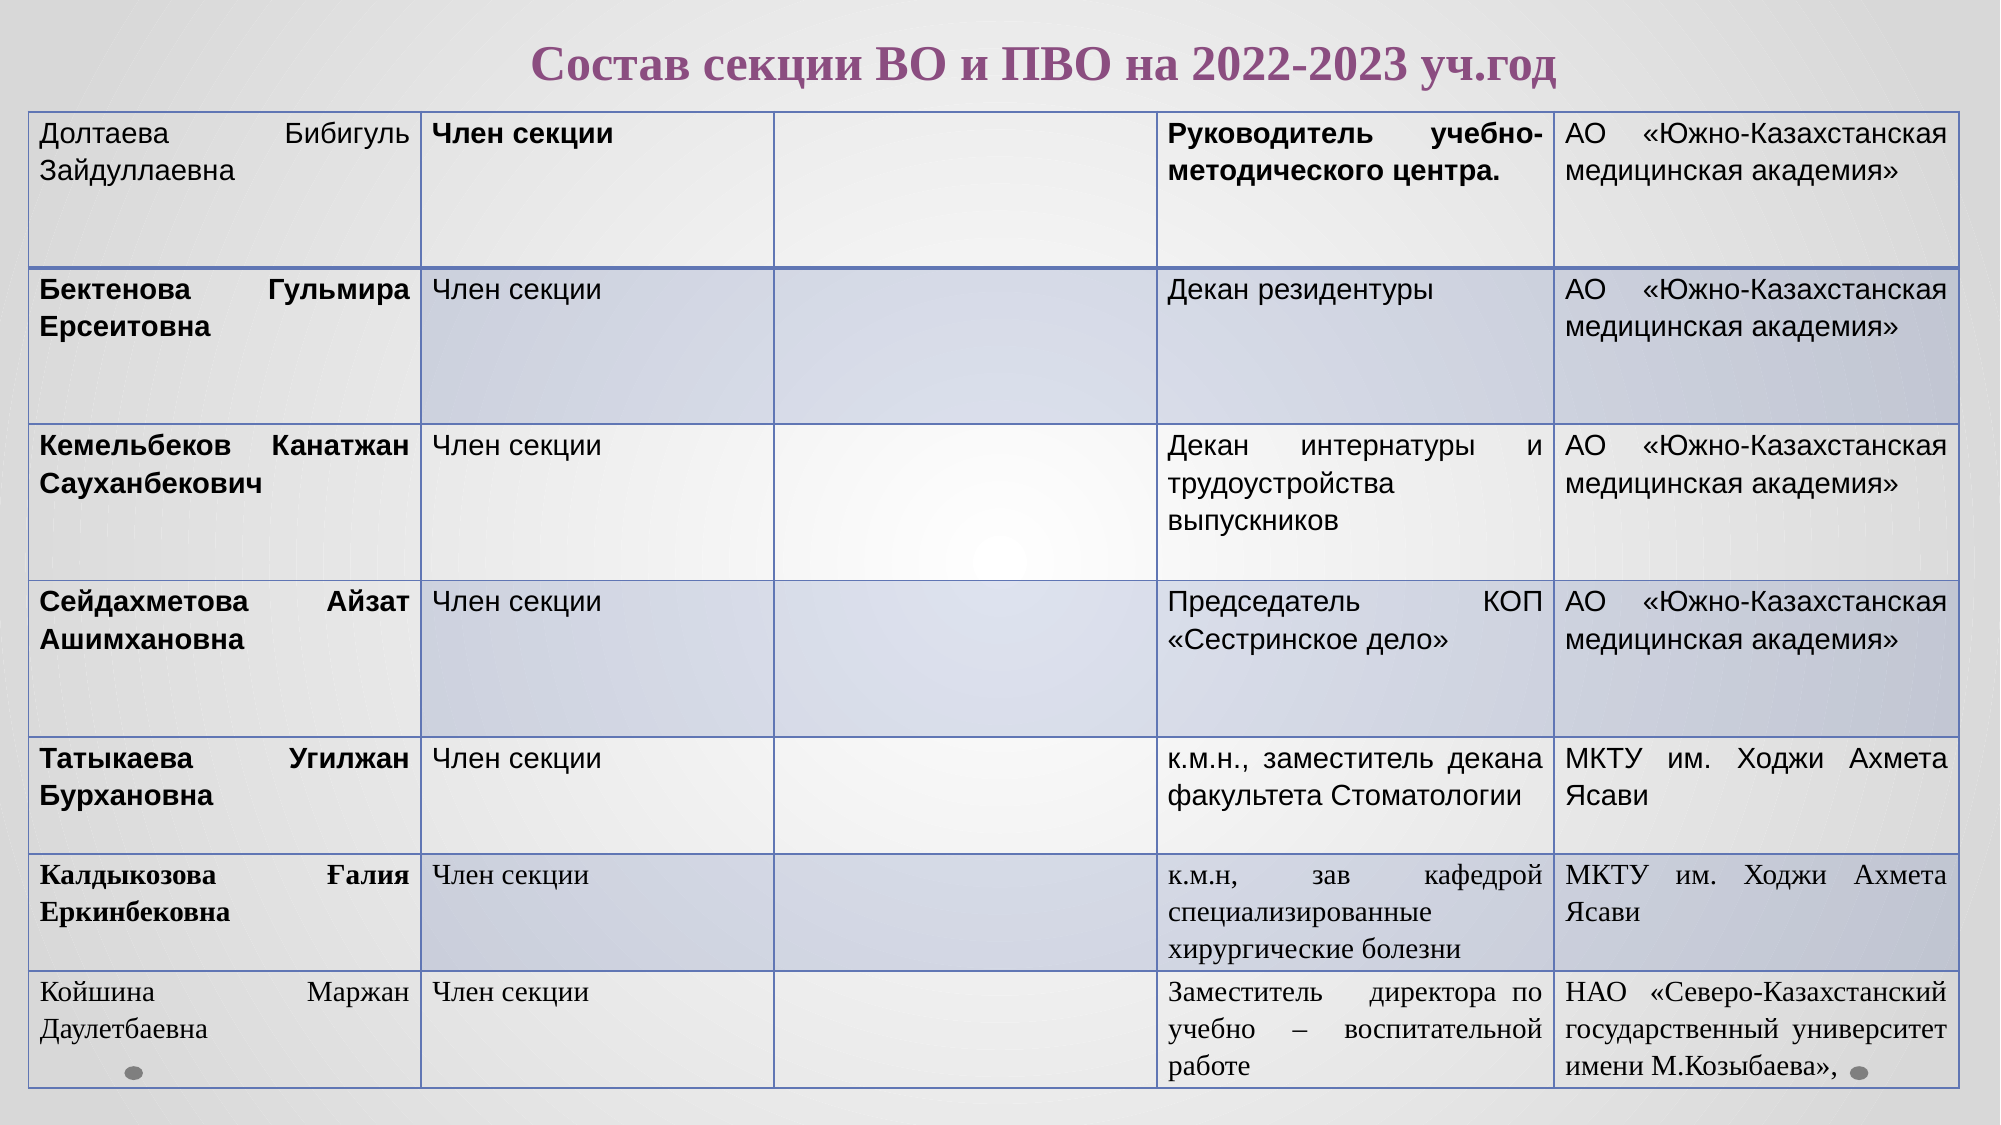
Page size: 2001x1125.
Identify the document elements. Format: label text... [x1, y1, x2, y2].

table_header АО «Южно-Казахстанская медицинская академия» [1555, 113, 1958, 266]
table_cell [775, 855, 1156, 970]
table_cell МКТУ им. Ходжи Ахмета Ясави [1555, 738, 1958, 853]
table_cell Член секции [422, 581, 773, 736]
table_cell Кемельбеков Канатжан Сауханбекович [29, 425, 420, 580]
table_cell Член секции [422, 270, 773, 423]
table_cell Председатель КОП «Сестринское дело» [1158, 581, 1553, 736]
table_cell к.м.н., заместитель декана факультета Стоматологии [1158, 738, 1553, 853]
table_cell Член секции [422, 738, 773, 853]
table_cell Татыкаева Угилжан Бурхановна [29, 738, 420, 853]
table_cell к.м.н, зав кафедрой специализированные хирургические болезни [1158, 855, 1553, 970]
table_cell Заместитель директора по учебно – воспитательной работе [1158, 972, 1553, 1087]
table_cell АО «Южно-Казахстанская медицинская академия» [1555, 581, 1958, 736]
table_cell [775, 738, 1156, 853]
table_cell АО «Южно-Казахстанская медицинская академия» [1555, 270, 1958, 423]
table_cell НАО «Северо-Казахстанский государственный университет имени М.Козыбаева», [1555, 972, 1958, 1087]
table_header Долтаева Бибигуль Зайдуллаевна [29, 113, 420, 266]
table_cell Член секции [422, 972, 773, 1087]
table_cell Член секции [422, 855, 773, 970]
table_header Руководитель учебно-методического центра. [1158, 113, 1553, 266]
table_cell Бектенова Гульмира Ерсеитовна [29, 270, 420, 423]
table_cell Калдыкозова Ғалия Еркинбековна [29, 855, 420, 970]
table_cell Член секции [422, 425, 773, 580]
table_cell Декан интернатуры и трудоустройства выпускников [1158, 425, 1553, 580]
table_cell [775, 270, 1156, 423]
table_cell [775, 425, 1156, 580]
table_cell Декан резидентуры [1158, 270, 1553, 423]
table_cell АО «Южно-Казахстанская медицинская академия» [1555, 425, 1958, 580]
table_cell Сейдахметова Айзат Ашимхановна [29, 581, 420, 736]
table_cell МКТУ им. Ходжи Ахмета Ясави [1555, 855, 1958, 970]
table_cell [775, 972, 1156, 1087]
text_box Состав секции ВО и ПВО на 2022-2023 уч.год [129, 29, 1970, 91]
table_cell Койшина Маржан Даулетбаевна [29, 972, 420, 1087]
table_cell [775, 581, 1156, 736]
table_header [775, 113, 1156, 266]
table_header Член секции [422, 113, 773, 266]
